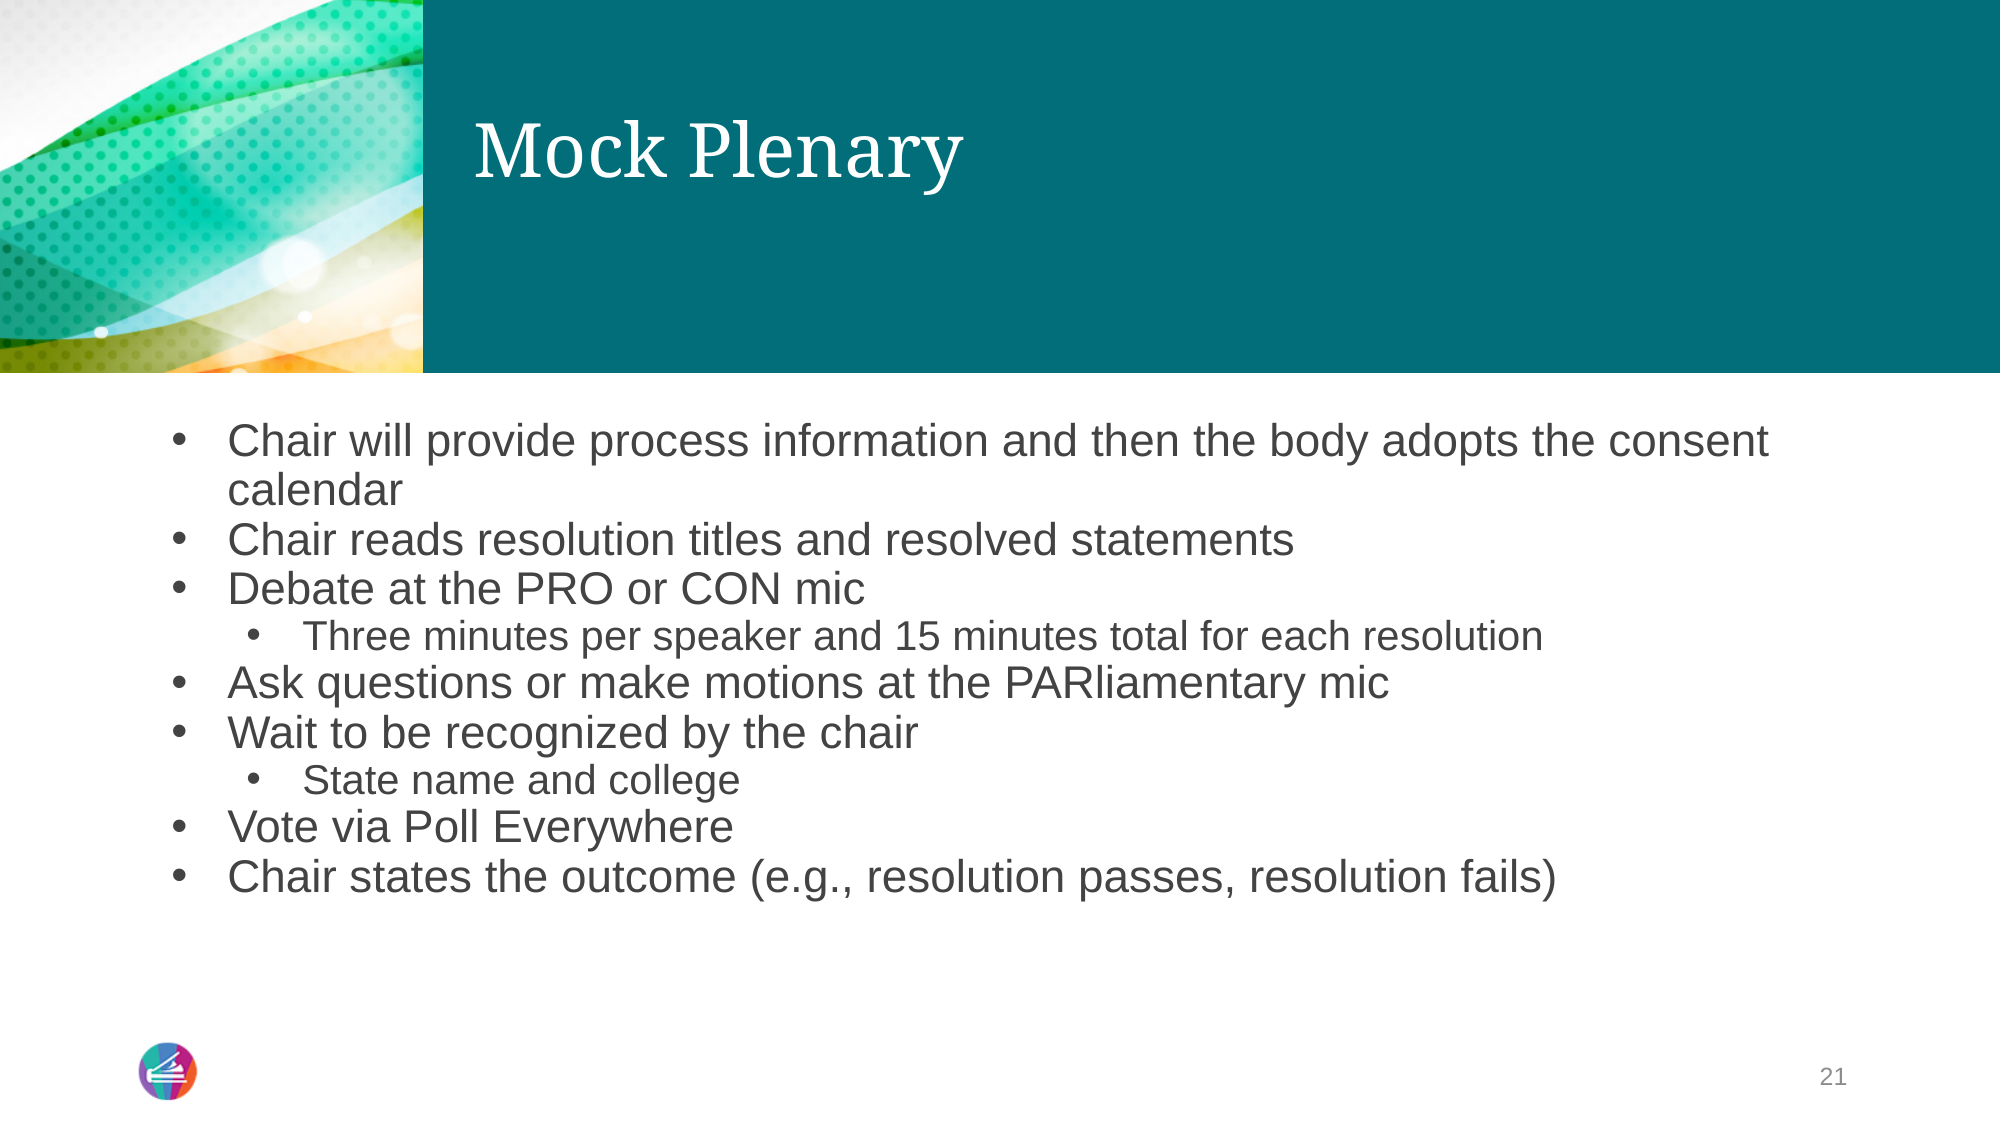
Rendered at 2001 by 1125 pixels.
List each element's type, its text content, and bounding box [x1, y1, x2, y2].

picture [136, 1040, 199, 1103]
list Chair will provide process information and then the body adopts the consent calendar Chair reads resolution titles and resolved statements Debate at the PRO or CON mic Three minutes per speaker and 15 minutes total for each resolution Ask questions or make motions at the PARliamentary mic Wait to be recognized by the chair State name and college Vote via Poll Everywhere Chair states the outcome (e.g., resolution passes, resolution fails) [137, 409, 1863, 1027]
slide_number 21 [1412, 1048, 1863, 1103]
picture [0, 0, 423, 373]
title Mock Plenary [458, 59, 1863, 337]
